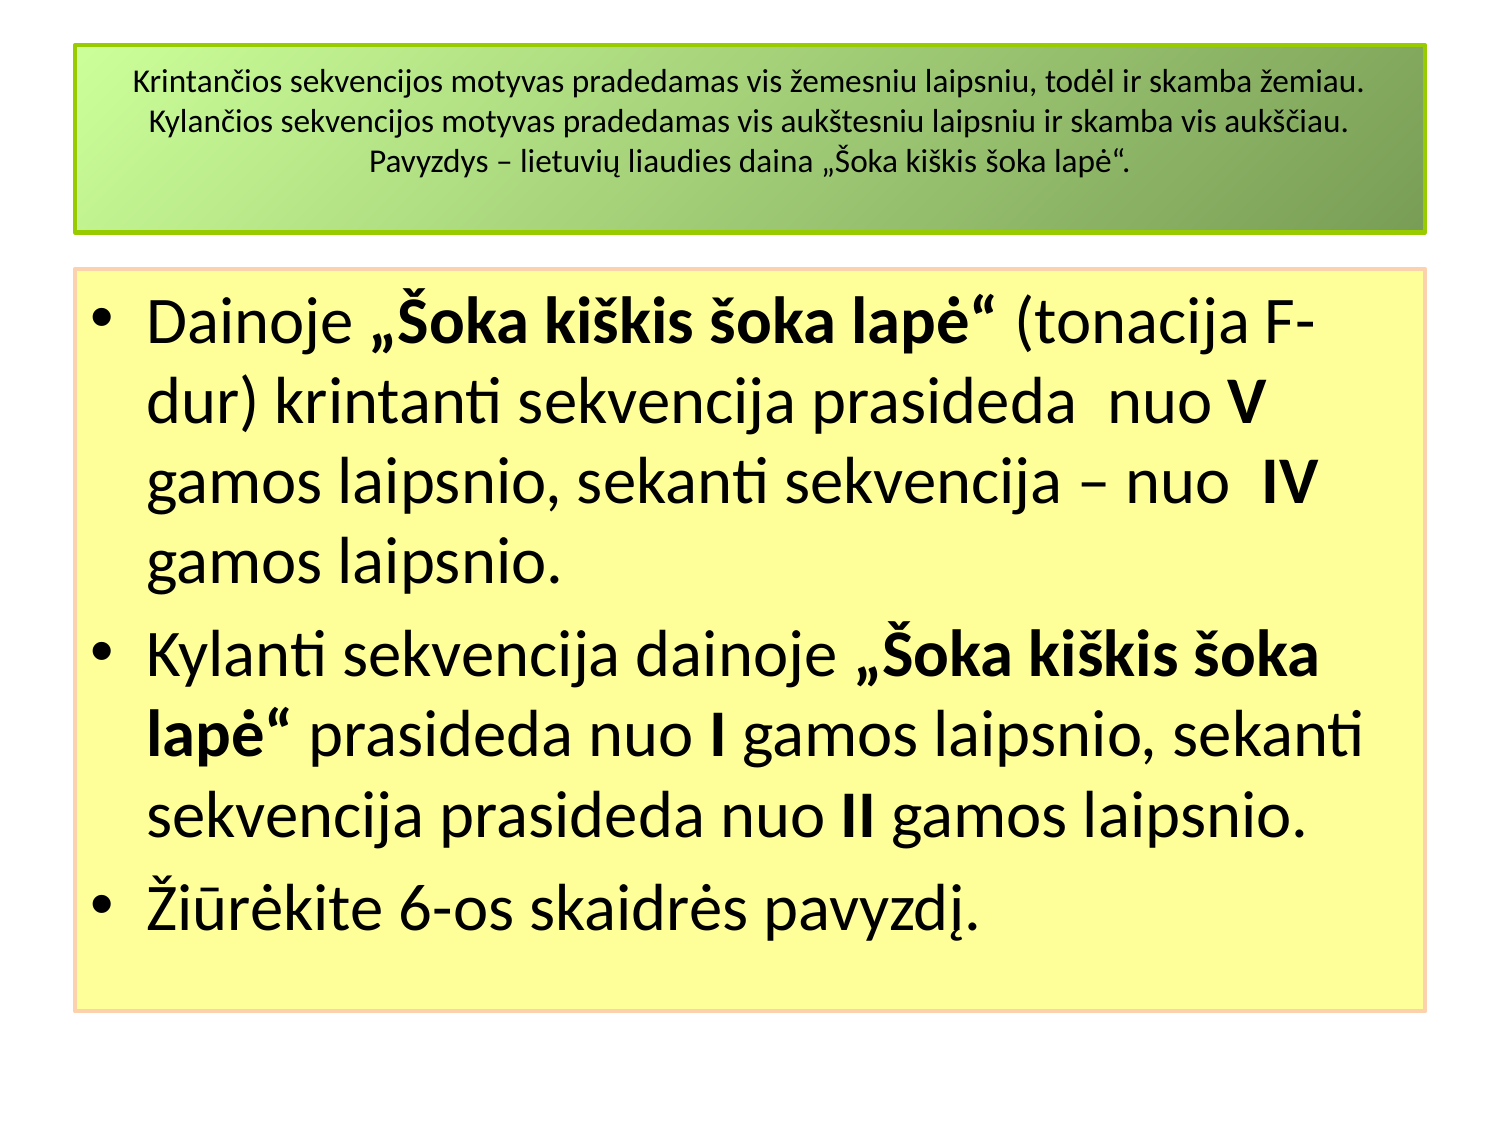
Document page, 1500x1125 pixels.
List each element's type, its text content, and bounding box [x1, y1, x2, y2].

title Krintančios sekvencijos motyvas pradedamas vis žemesniu laipsniu, todėl ir skamba žemiau. Kylančios sekvencijos motyvas pradedamas vis aukštesniu laipsniu ir skamba vis aukščiau. Pavyzdys – lietuvių liaudies daina „Šoka kiškis šoka lapė“. [73, 43, 1427, 235]
list Dainoje „Šoka kiškis šoka lapė“ (tonacija F-dur) krintanti sekvencija prasideda nuo V gamos laipsnio, sekanti sekvencija – nuo IV gamos laipsnio. Kylanti sekvencija dainoje „Šoka kiškis šoka lapė“ prasideda nuo I gamos laipsnio, sekanti sekvencija prasideda nuo II gamos laipsnio. Žiūrėkite 6-os skaidrės pavyzdį. [73, 267, 1427, 1013]
